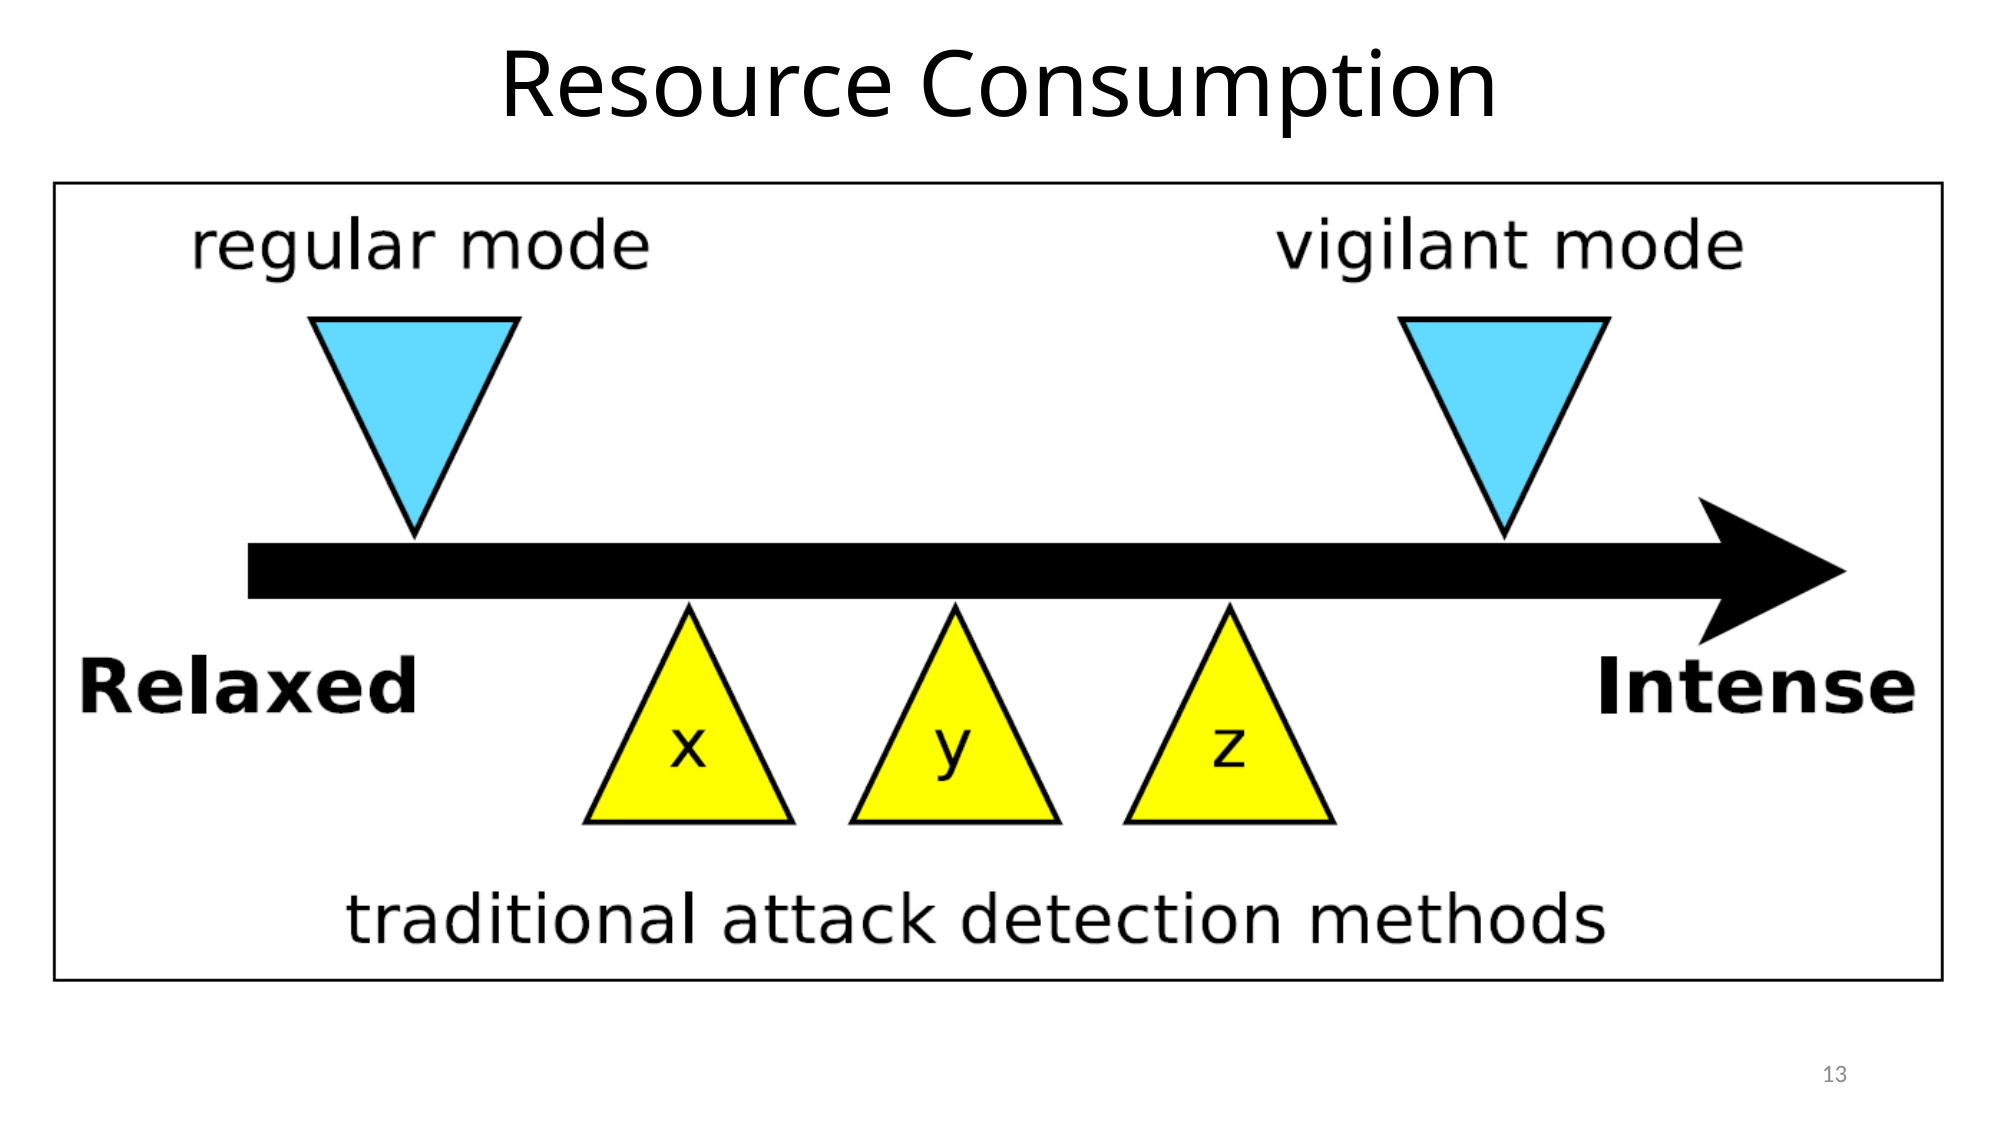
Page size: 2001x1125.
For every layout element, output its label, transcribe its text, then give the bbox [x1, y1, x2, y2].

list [46, 169, 1954, 992]
text_box Resource Consumption [137, 0, 1863, 169]
slide_number 13 [1412, 1042, 1863, 1103]
